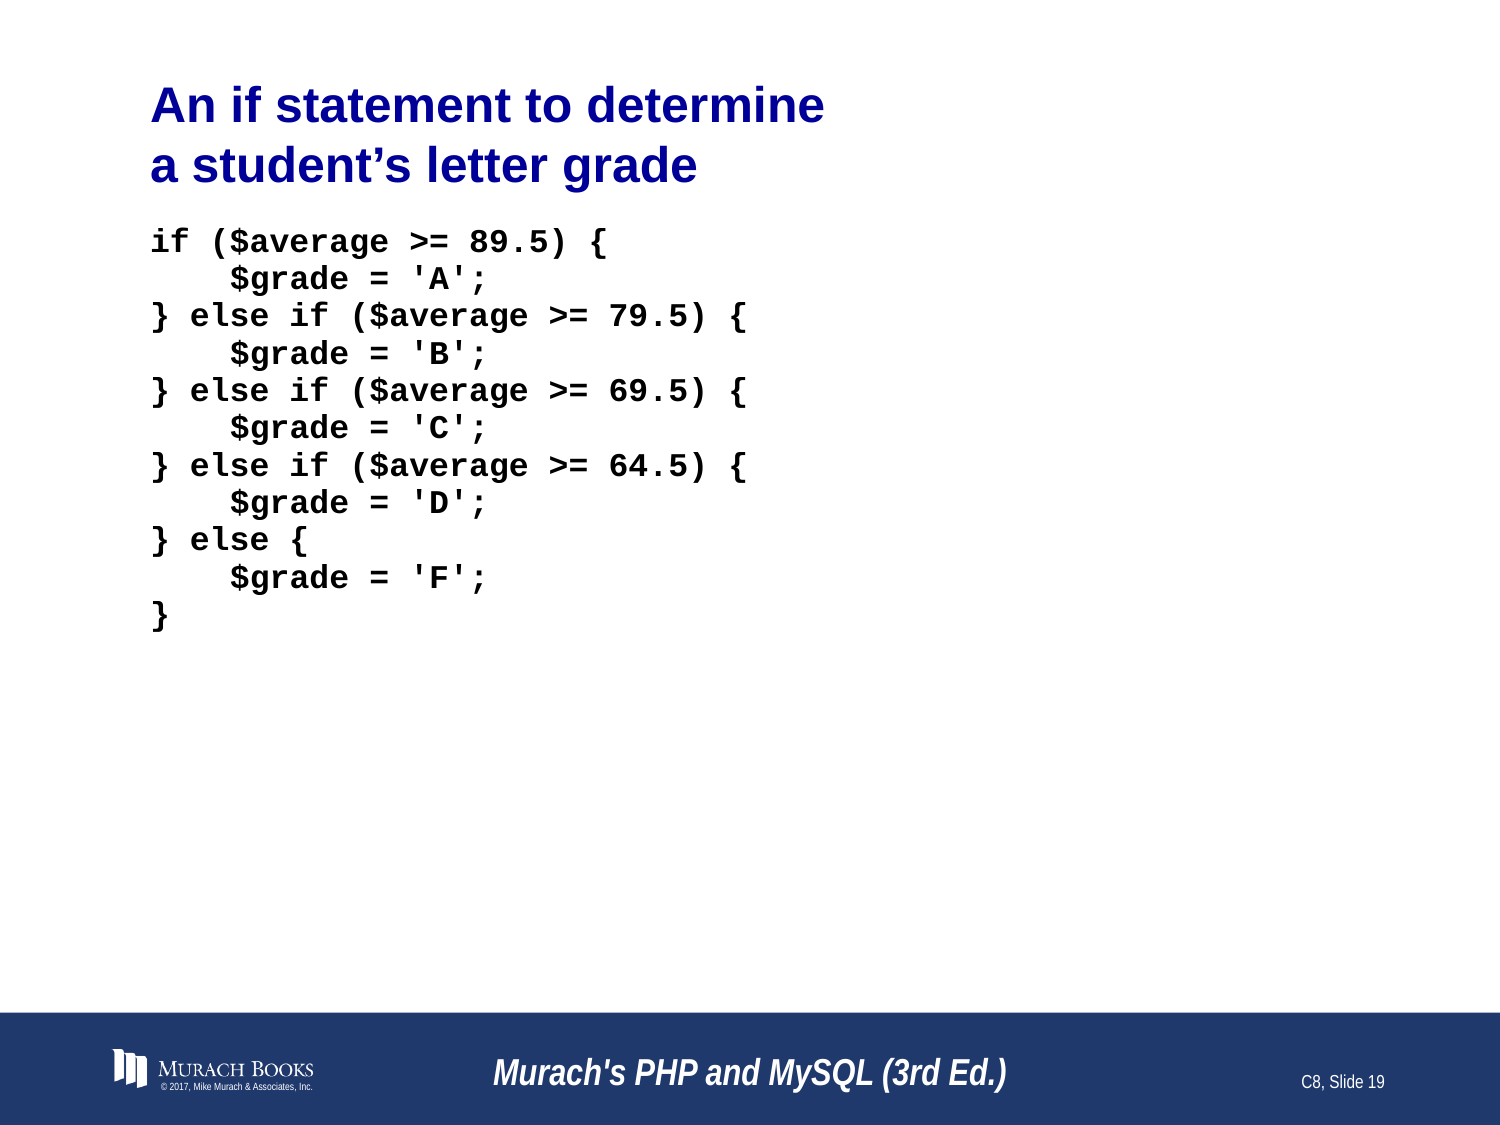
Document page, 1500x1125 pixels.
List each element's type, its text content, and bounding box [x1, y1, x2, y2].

title An if statement to determine a student’s letter grade [150, 71, 1350, 193]
slide_number C8, Slide 19 [1087, 1025, 1400, 1100]
slide_number Murach's PHP and MySQL (3rd Ed.) [463, 1025, 1050, 1100]
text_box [149, 224, 1346, 766]
footer © 2017, Mike Murach & Associates, Inc. [12, 1025, 463, 1100]
